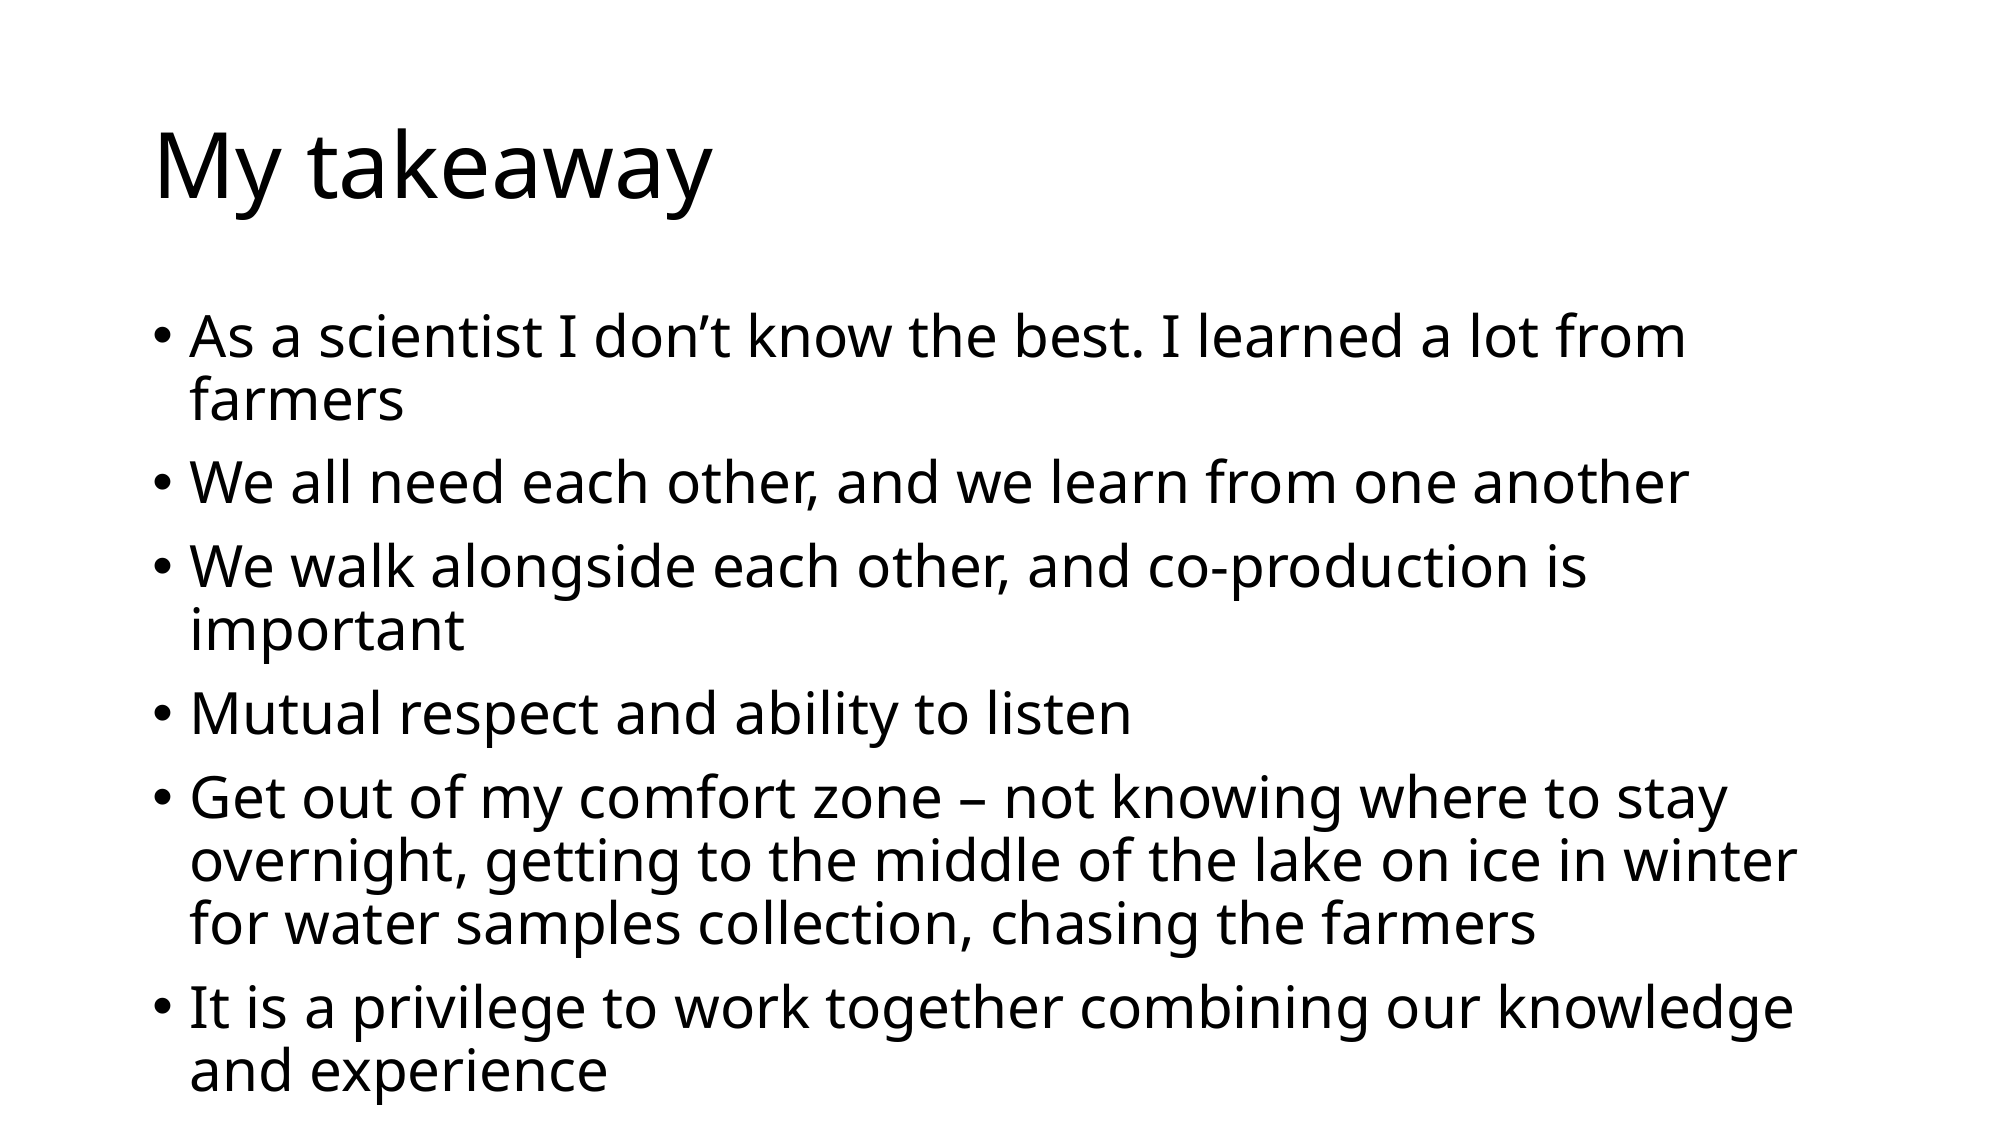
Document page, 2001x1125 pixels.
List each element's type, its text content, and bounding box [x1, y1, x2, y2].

title My takeaway [137, 59, 1863, 278]
list As a scientist I don’t know the best. I learned a lot from farmers We all need each other, and we learn from one another We walk alongside each other, and co-production is important Mutual respect and ability to listen Get out of my comfort zone – not knowing where to stay overnight, getting to the middle of the lake on ice in winter for water samples collection, chasing the farmers It is a privilege to work together combining our knowledge and experience [137, 299, 1863, 1014]
